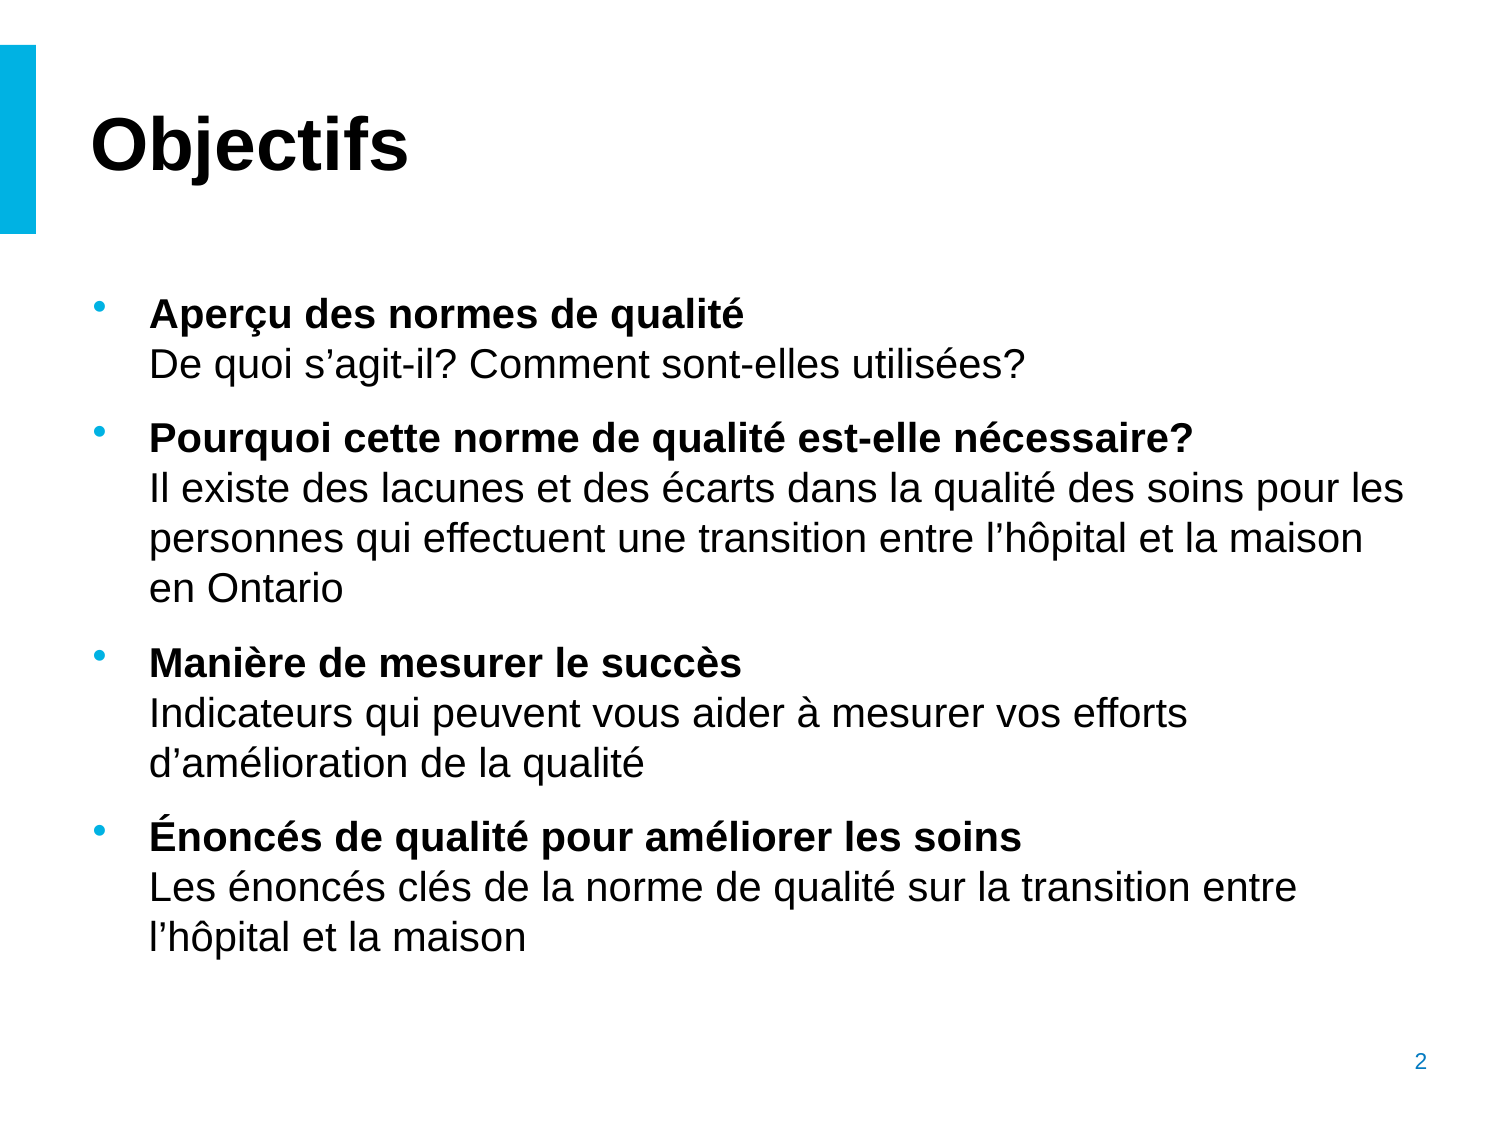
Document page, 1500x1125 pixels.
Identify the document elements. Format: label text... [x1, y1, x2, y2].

title Objectifs [75, 45, 1428, 237]
list Aperçu des normes de qualité De quoi s’agit-il? Comment sont-elles utilisées? Pourquoi cette norme de qualité est-elle nécessaire? Il existe des lacunes et des écarts dans la qualité des soins pour les personnes qui effectuent une transition entre l’hôpital et la maison en Ontario Manière de mesurer le succès Indicateurs qui peuvent vous aider à mesurer vos efforts d’amélioration de la qualité Énoncés de qualité pour améliorer les soins Les énoncés clés de la norme de qualité sur la transition entre l’hôpital et la maison [75, 278, 1425, 976]
